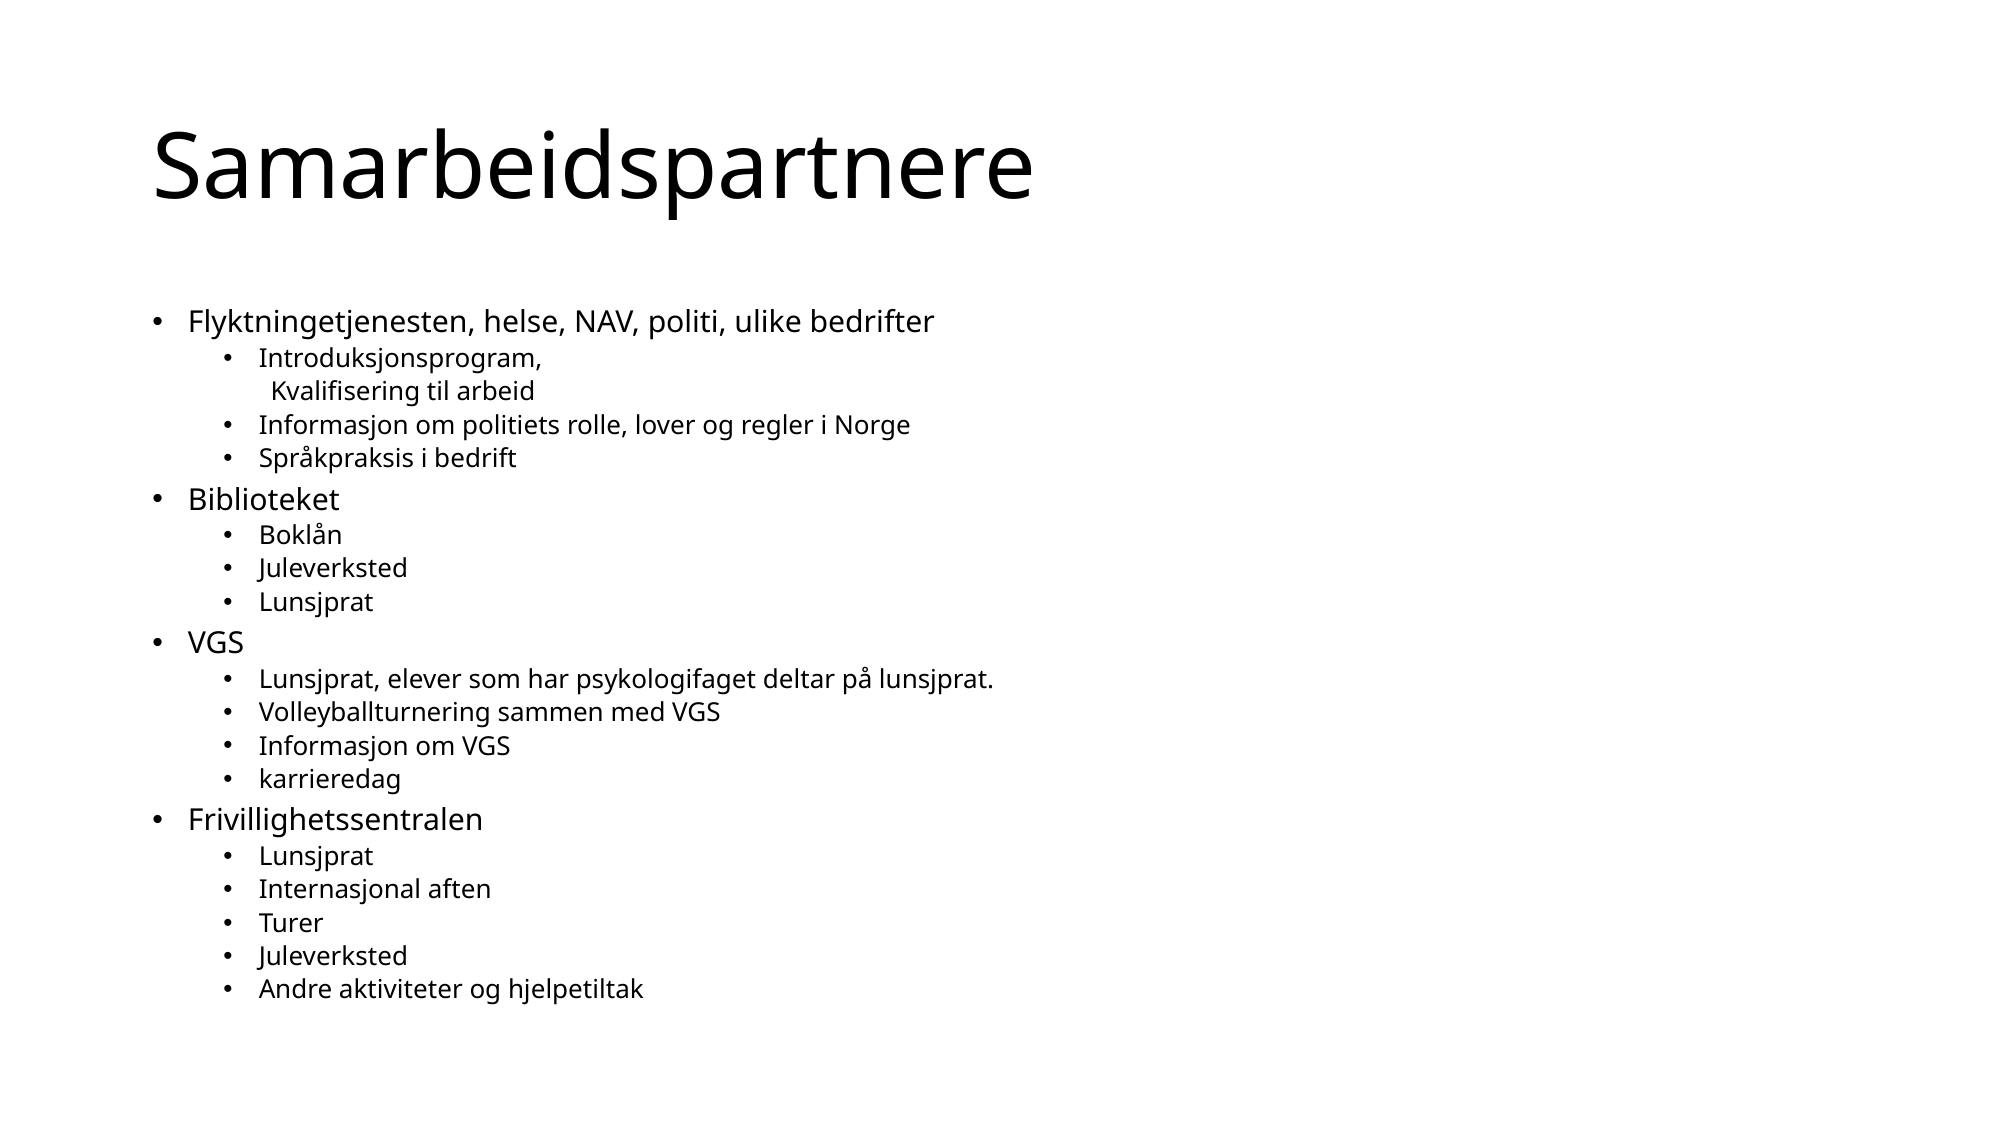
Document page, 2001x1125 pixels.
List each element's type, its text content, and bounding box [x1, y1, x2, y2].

list Flyktningetjenesten, helse, NAV, politi, ulike bedrifter Introduksjonsprogram, Kvalifisering til arbeid Informasjon om politiets rolle, lover og regler i Norge Språkpraksis i bedrift Biblioteket Boklån Juleverksted Lunsjprat VGS Lunsjprat, elever som har psykologifaget deltar på lunsjprat. Volleyballturnering sammen med VGS Informasjon om VGS karrieredag Frivillighetssentralen Lunsjprat Internasjonal aften Turer Juleverksted Andre aktiviteter og hjelpetiltak [137, 299, 1863, 1014]
title Samarbeidspartnere [137, 59, 1863, 278]
